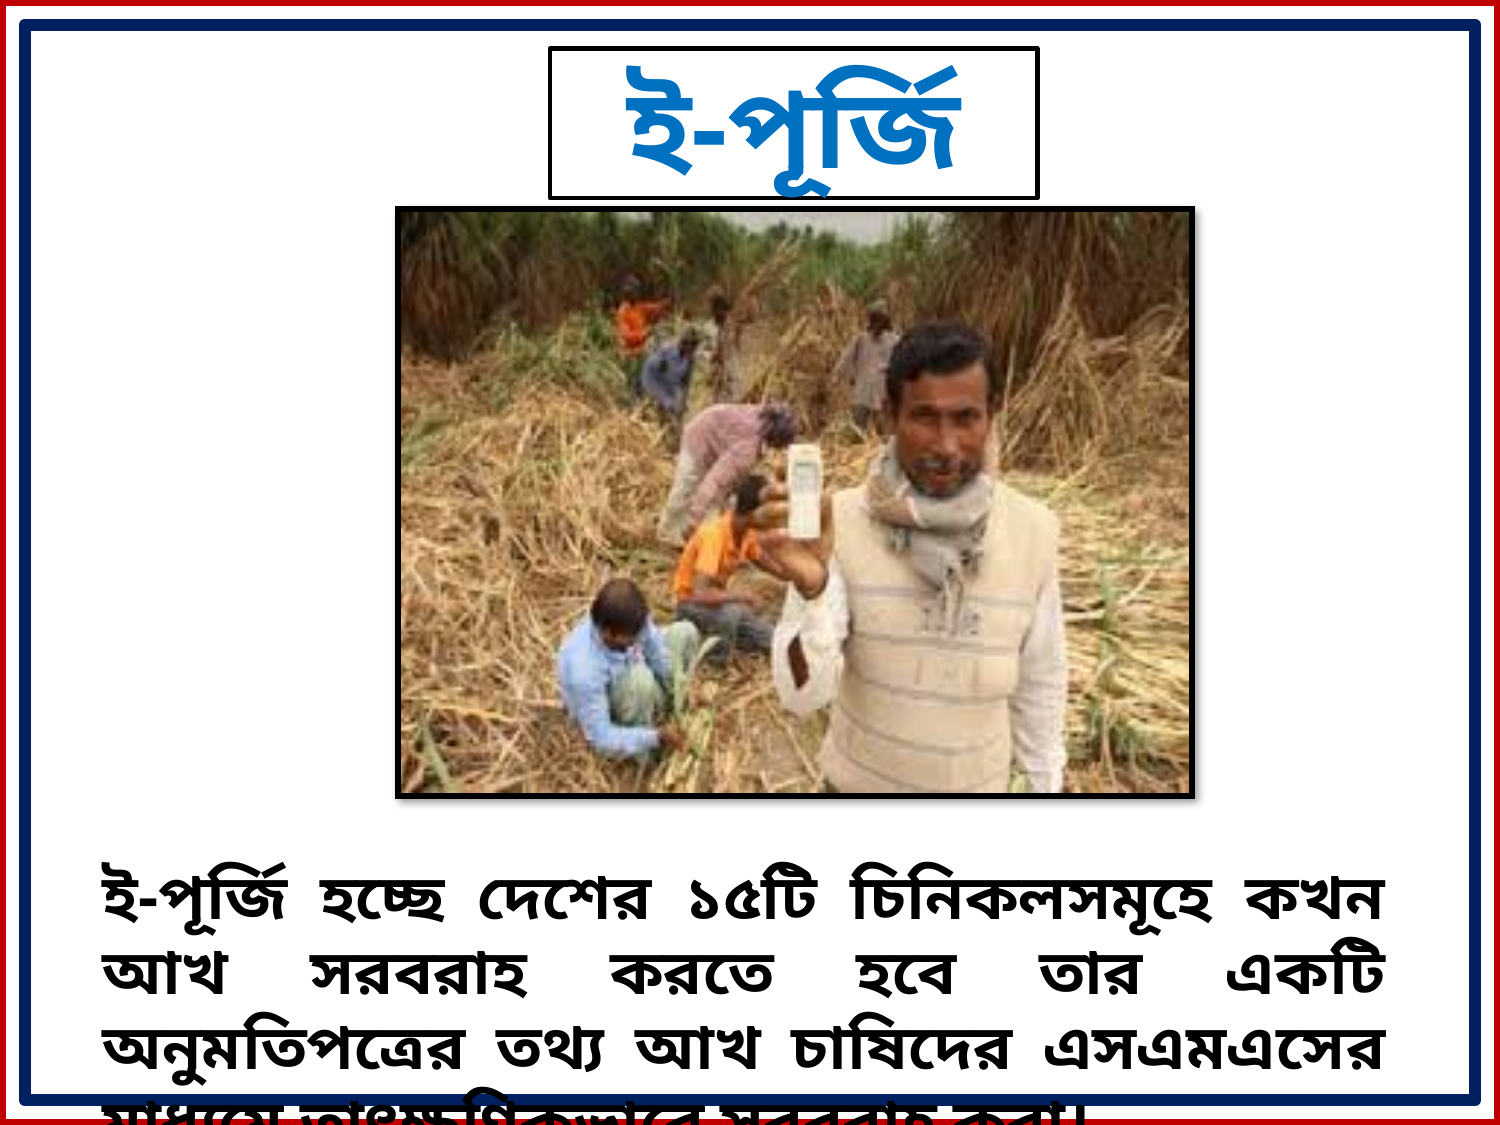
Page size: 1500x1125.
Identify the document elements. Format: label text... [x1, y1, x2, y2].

text_box ই-পূর্জি [548, 46, 1040, 200]
text_box ই-পূর্জি হচ্ছে দেশের ১৫টি চিনিকলসমূহে কখন আখ সরবরাহ করতে হবে তার একটি অনুমতিপত্রের তথ্য আখ চাষিদের এসএমএসের মাধ্যমে তাৎক্ষণিকভাবে সরবরাহ করা। [87, 849, 1400, 1125]
picture [400, 212, 1189, 794]
